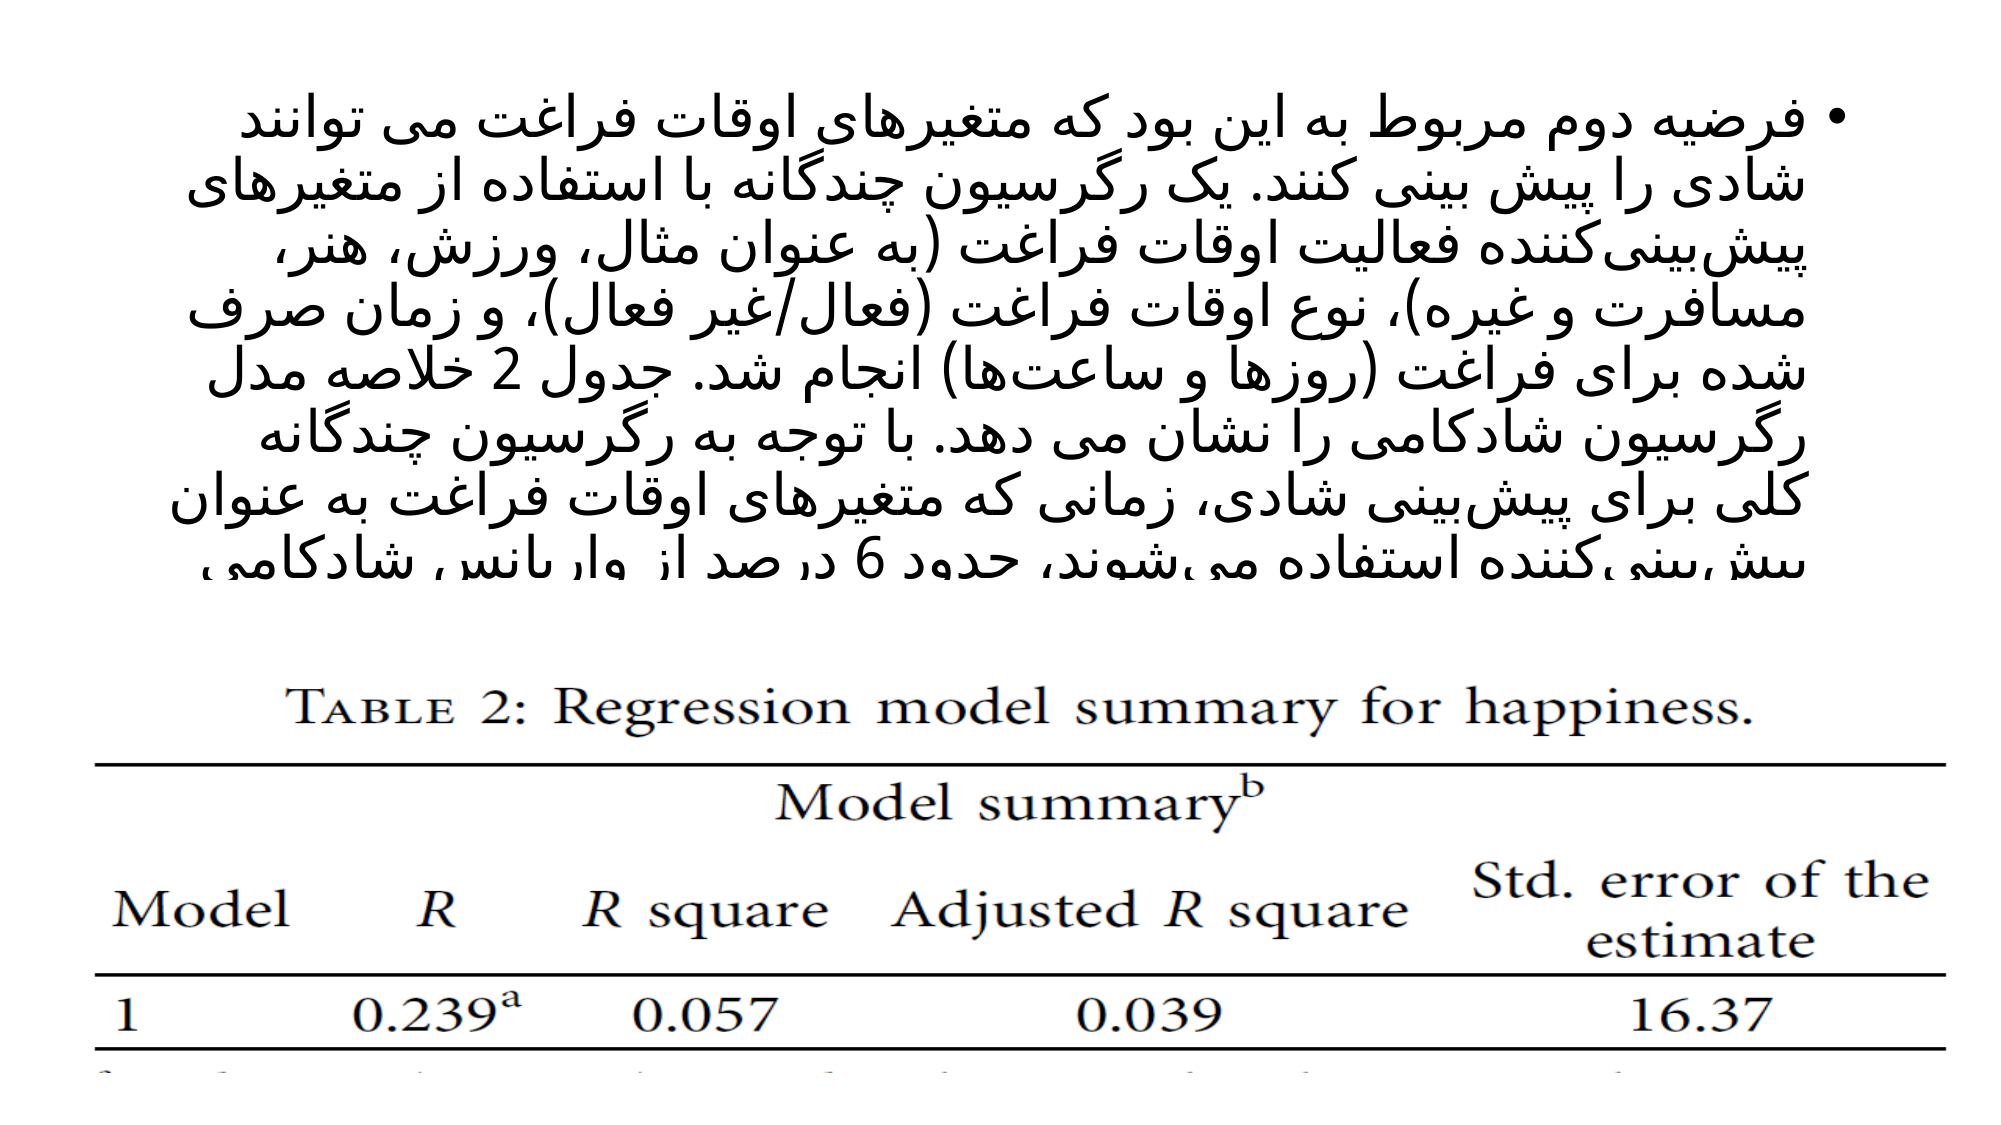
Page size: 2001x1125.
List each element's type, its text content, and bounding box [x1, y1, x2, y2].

picture [0, 580, 1976, 1073]
list فرضیه دوم مربوط به این بود که متغیرهای اوقات فراغت می توانند شادی را پیش بینی کنند. یک رگرسیون چندگانه با استفاده از متغیرهای پیش‌بینی‌کننده فعالیت اوقات فراغت (به عنوان مثال، ورزش، هنر، مسافرت و غیره)، نوع اوقات فراغت (فعال/غیر فعال)، و زمان صرف شده برای فراغت (روزها و ساعت‌ها) انجام شد. جدول 2 خلاصه مدل رگرسیون شادکامی را نشان می دهد. با توجه به رگرسیون چندگانه کلی برای پیش‌بینی شادی، زمانی که متغیرهای اوقات فراغت به عنوان پیش‌بینی‌کننده استفاده می‌شوند، حدود 6 درصد از واریانس شادکامی قابل پیش‌بینی است. اندازه اثر برای R2 یا R2 تنظیم شده متوسط بود. [137, 79, 1863, 580]
